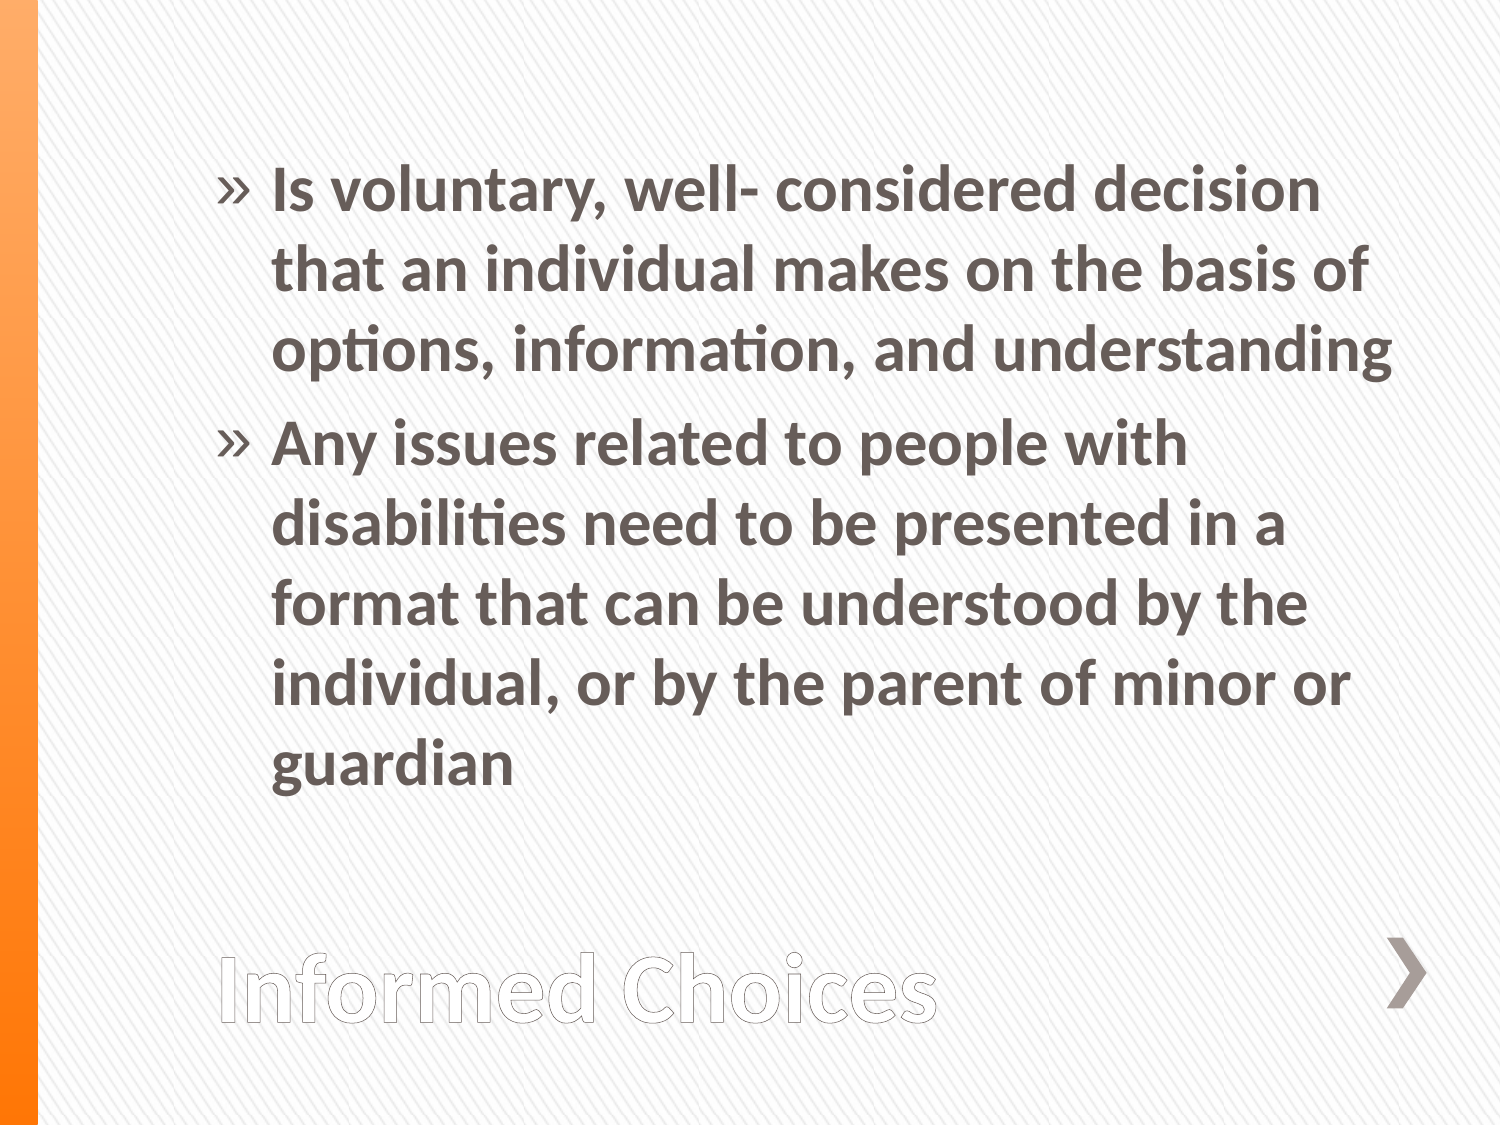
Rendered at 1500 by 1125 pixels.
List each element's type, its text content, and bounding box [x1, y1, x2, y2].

title Informed Choices [200, 863, 1388, 1050]
list Is voluntary, well- considered decision that an individual makes on the basis of options, information, and understanding Any issues related to people with disabilities need to be presented in a format that can be understood by the individual, or by the parent of minor or guardian [200, 137, 1425, 863]
